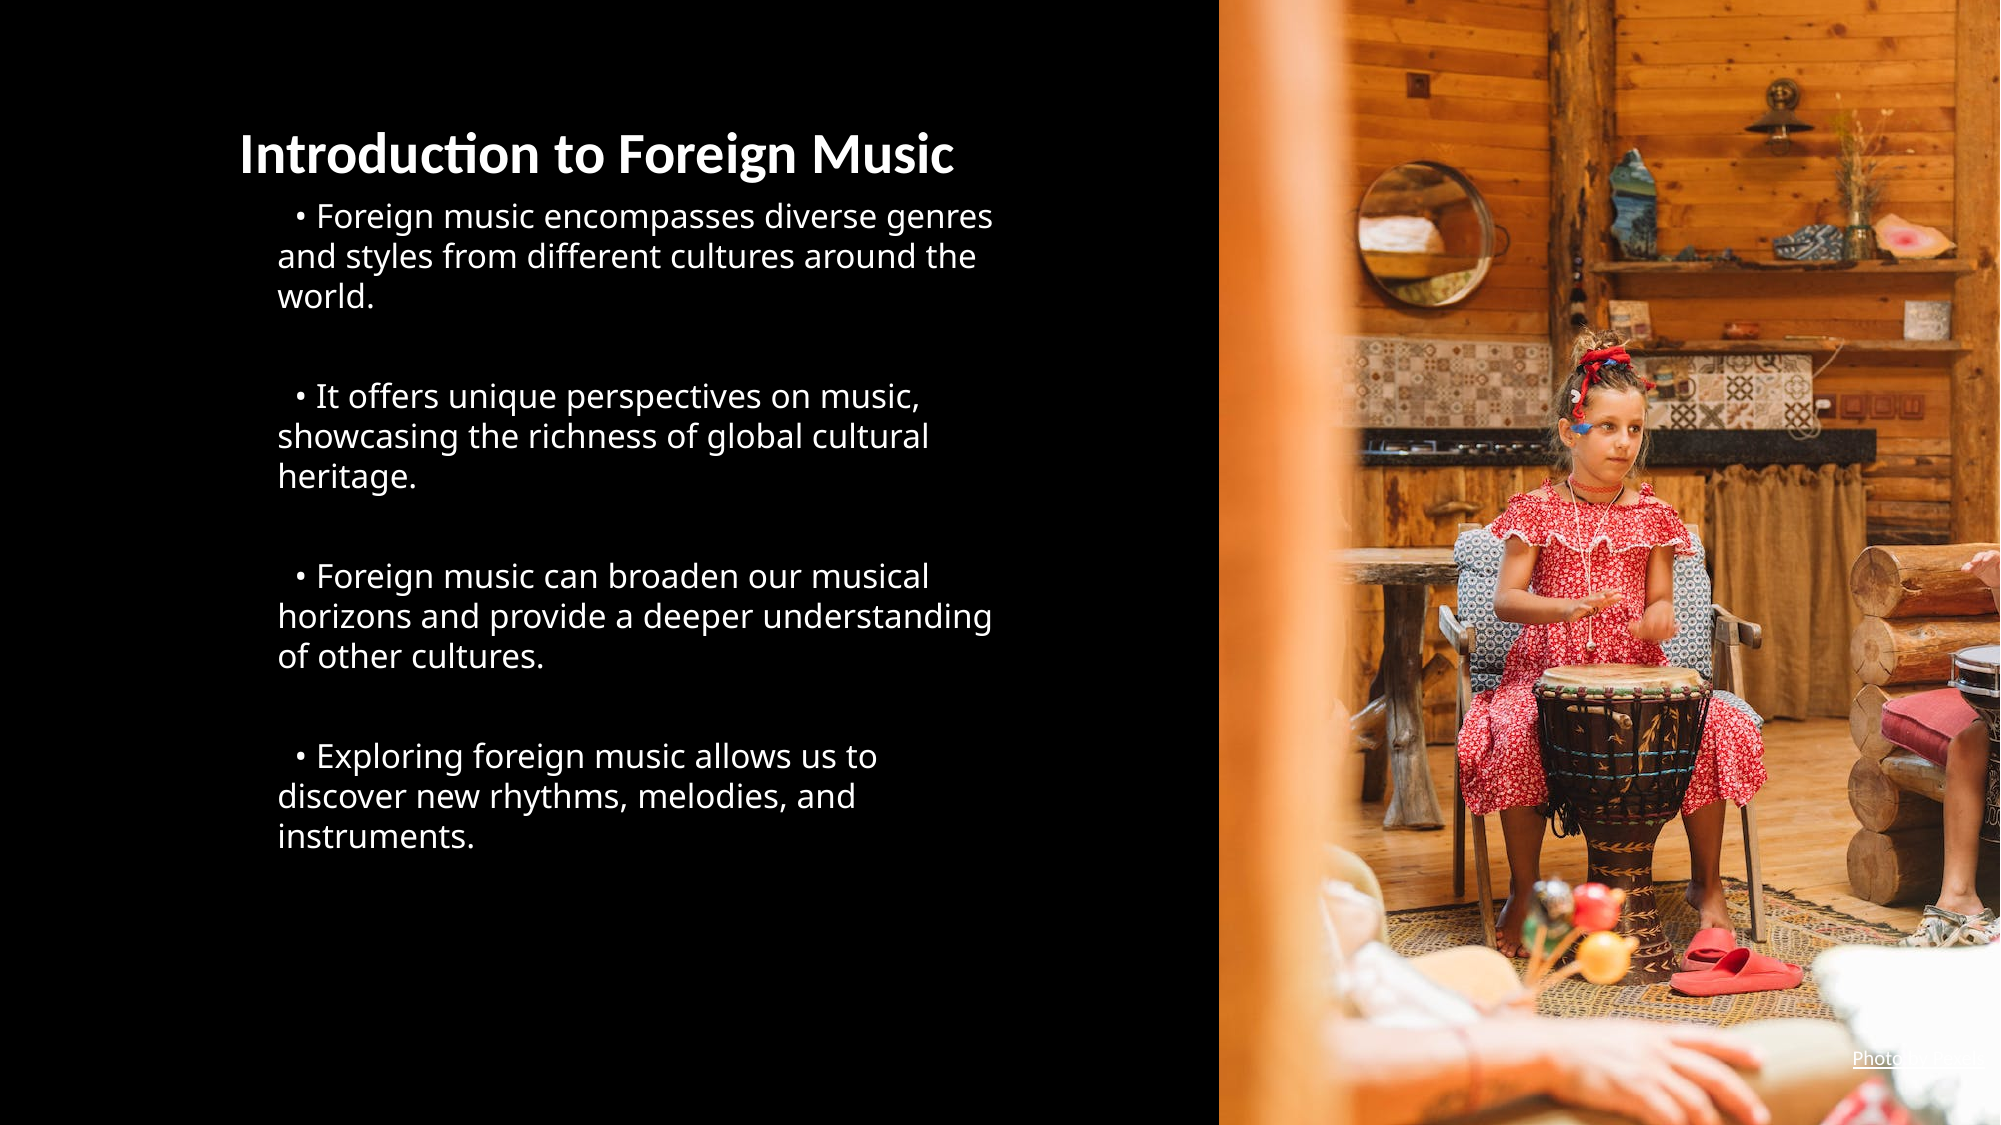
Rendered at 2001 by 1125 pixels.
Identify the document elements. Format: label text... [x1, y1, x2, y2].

text_box • It offers unique perspectives on music, showcasing the richness of global cultural heritage. [262, 397, 1013, 473]
text_box • Exploring foreign music allows us to discover new rhythms, melodies, and instruments. [262, 757, 1013, 833]
picture [1219, 0, 2000, 1125]
text_box Introduction to Foreign Music [225, 112, 1219, 188]
text_box • Foreign music encompasses diverse genres and styles from different cultures around the world. [262, 217, 1013, 293]
text_box • Foreign music can broaden our musical horizons and provide a deeper understanding of other cultures. [262, 577, 1013, 653]
